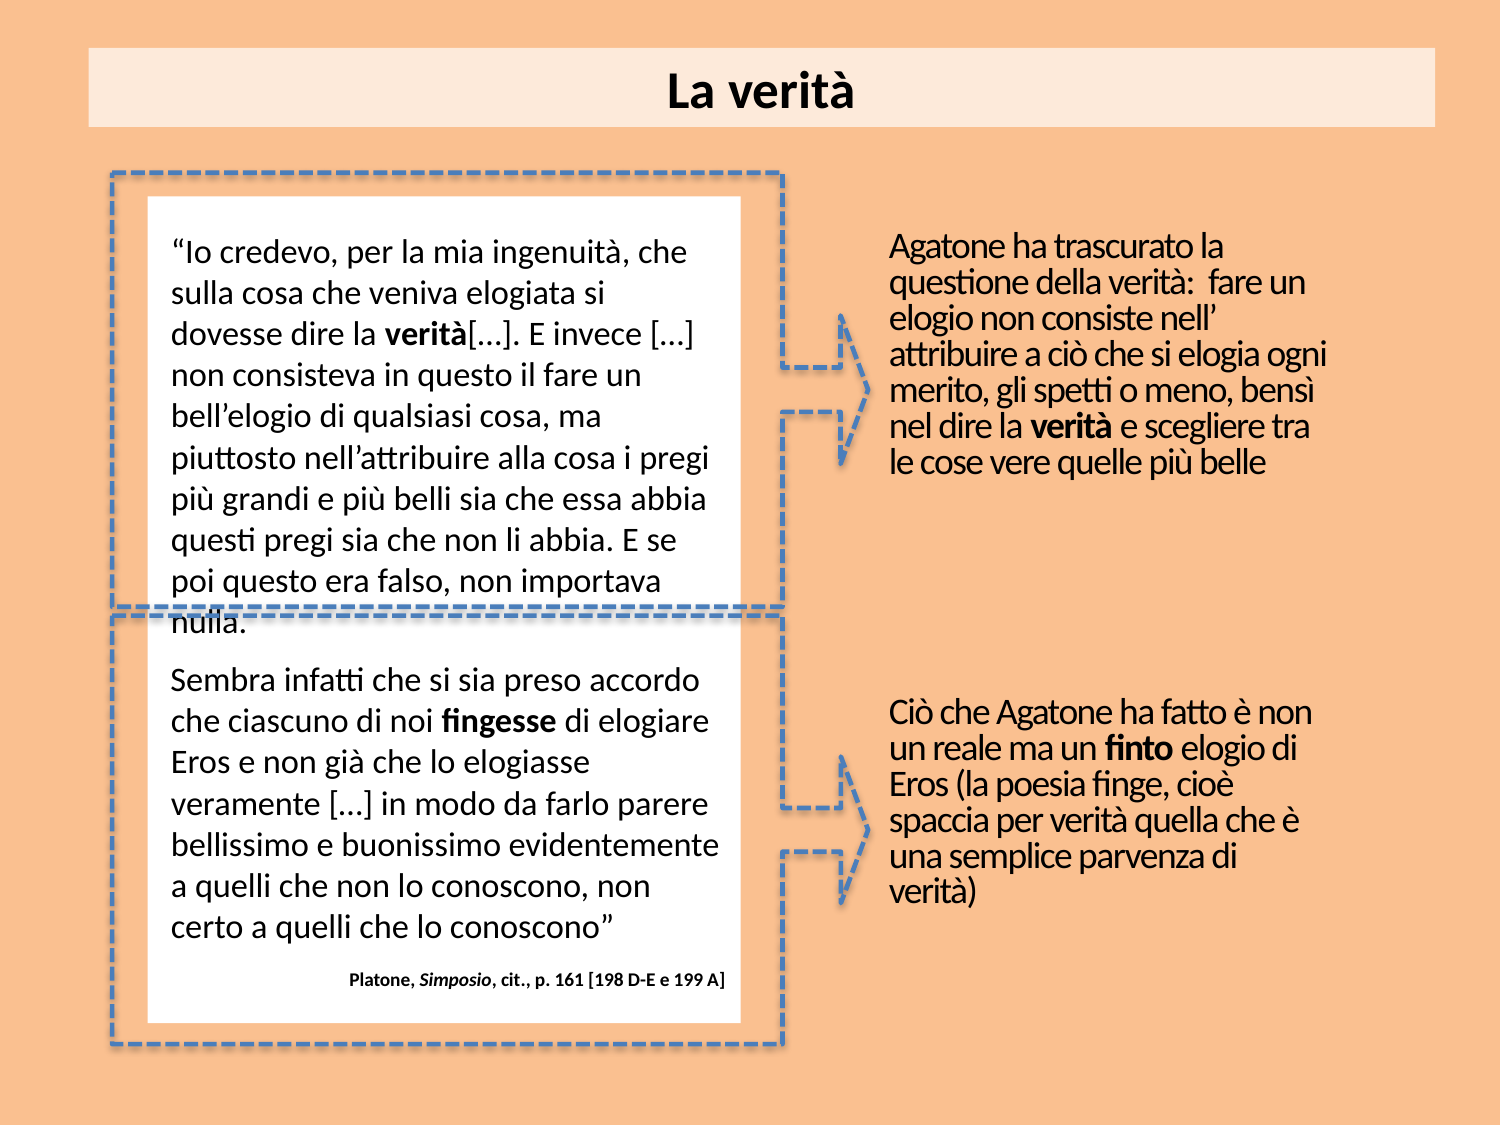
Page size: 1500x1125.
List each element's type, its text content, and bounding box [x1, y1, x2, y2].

title La verità [88, 47, 1436, 128]
list Agatone ha trascurato la questione della verità: fare un elogio non consiste nell’ attribuire a ciò che si elogia ogni merito, gli spetti o meno, bensì nel dire la verità e scegliere tra le cose vere quelle più belle Ciò che Agatone ha fatto è non un reale ma un finto elogio di Eros (la poesia finge, cioè spaccia per verità quella che è una semplice parvenza di verità) [873, 196, 1344, 1071]
text_box [111, 171, 869, 608]
text_box [111, 614, 869, 1045]
